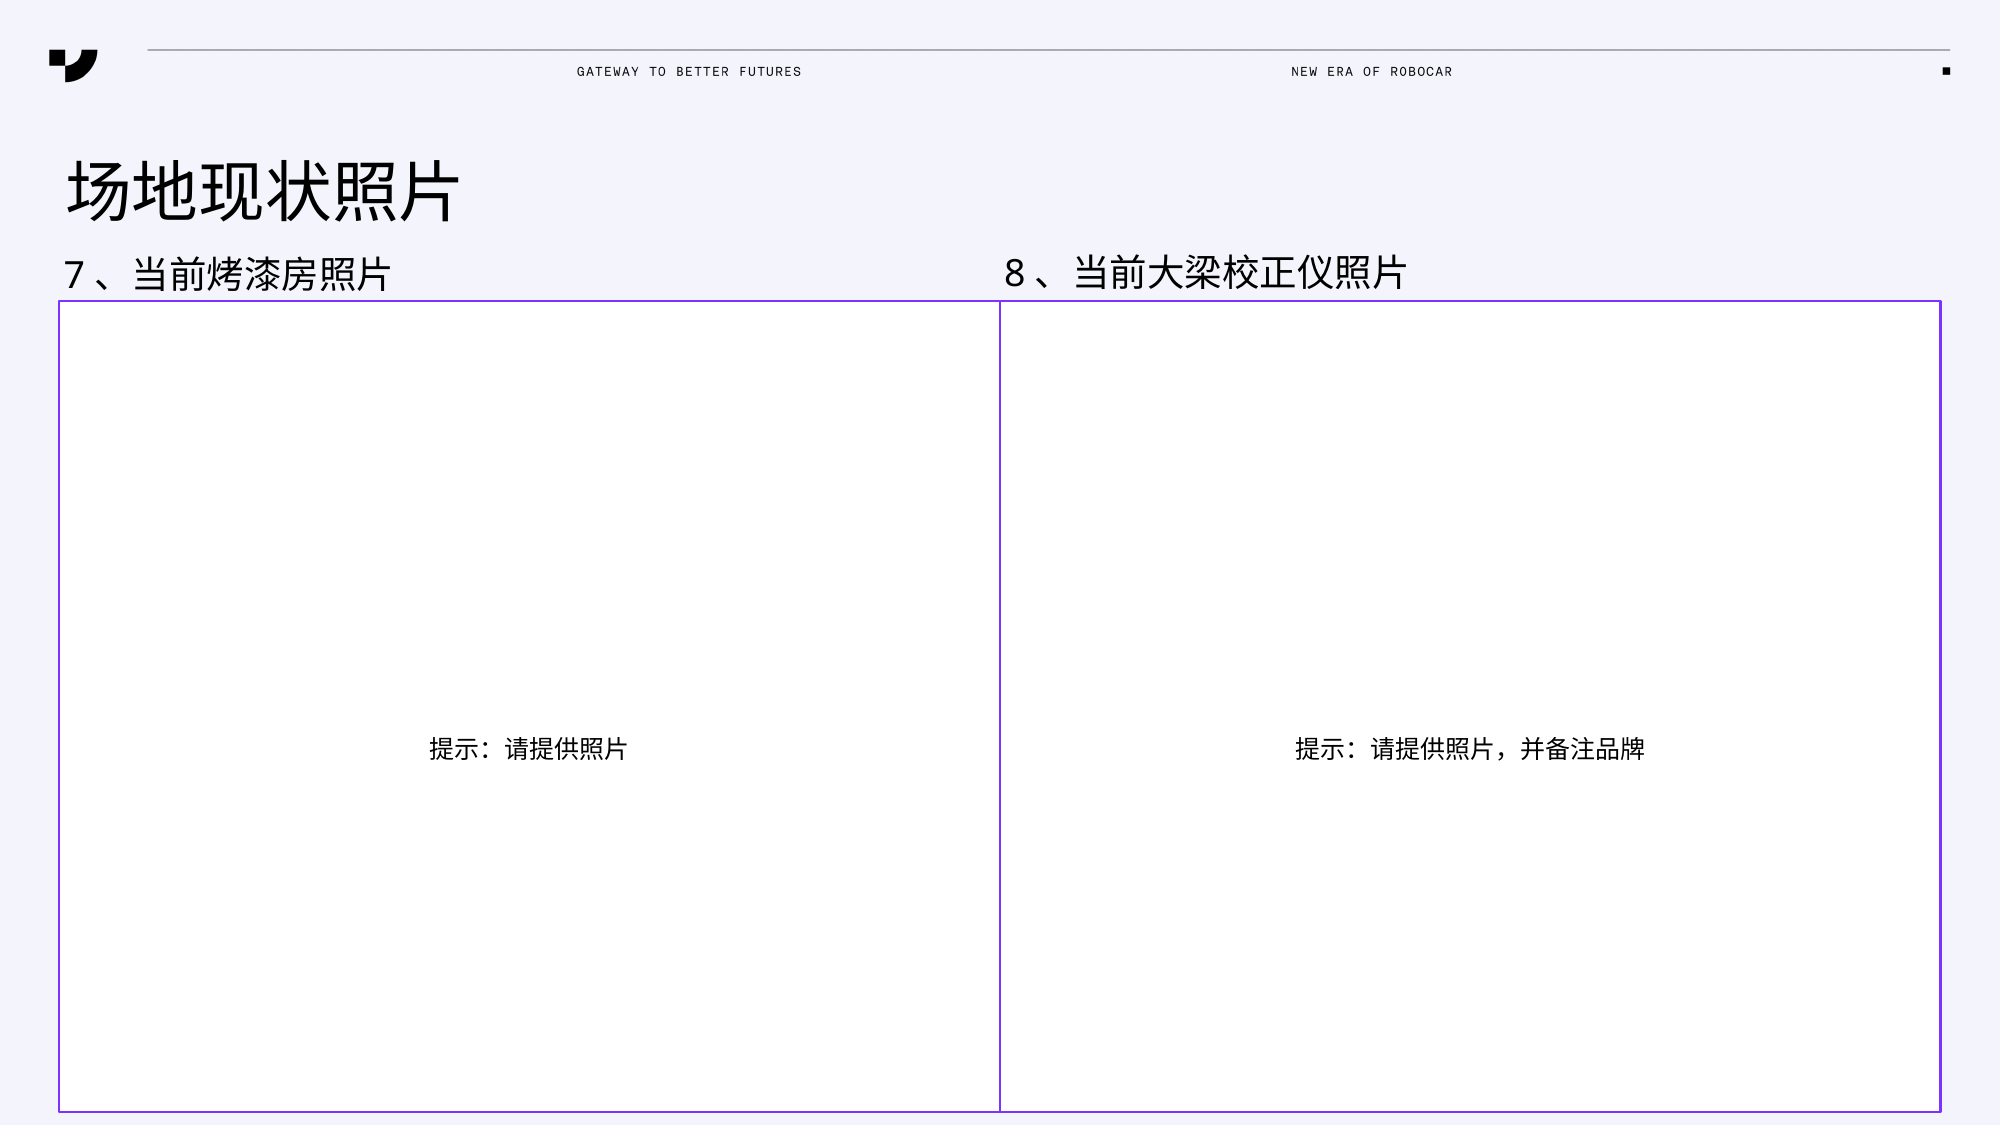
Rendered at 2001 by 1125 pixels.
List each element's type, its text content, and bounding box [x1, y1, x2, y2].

text_box 提示：请提供照片 [288, 729, 771, 769]
text_box [59, 300, 999, 1113]
text_box [999, 300, 1941, 1113]
picture [0, 0, 2000, 125]
text_box 场地现状照片 [60, 145, 471, 235]
text_box 8、当前大梁校正仪照片 [999, 244, 1910, 299]
text_box 7、当前烤漆房照片 [59, 247, 969, 301]
text_box 提示：请提供照片，并备注品牌 [1229, 726, 1712, 768]
